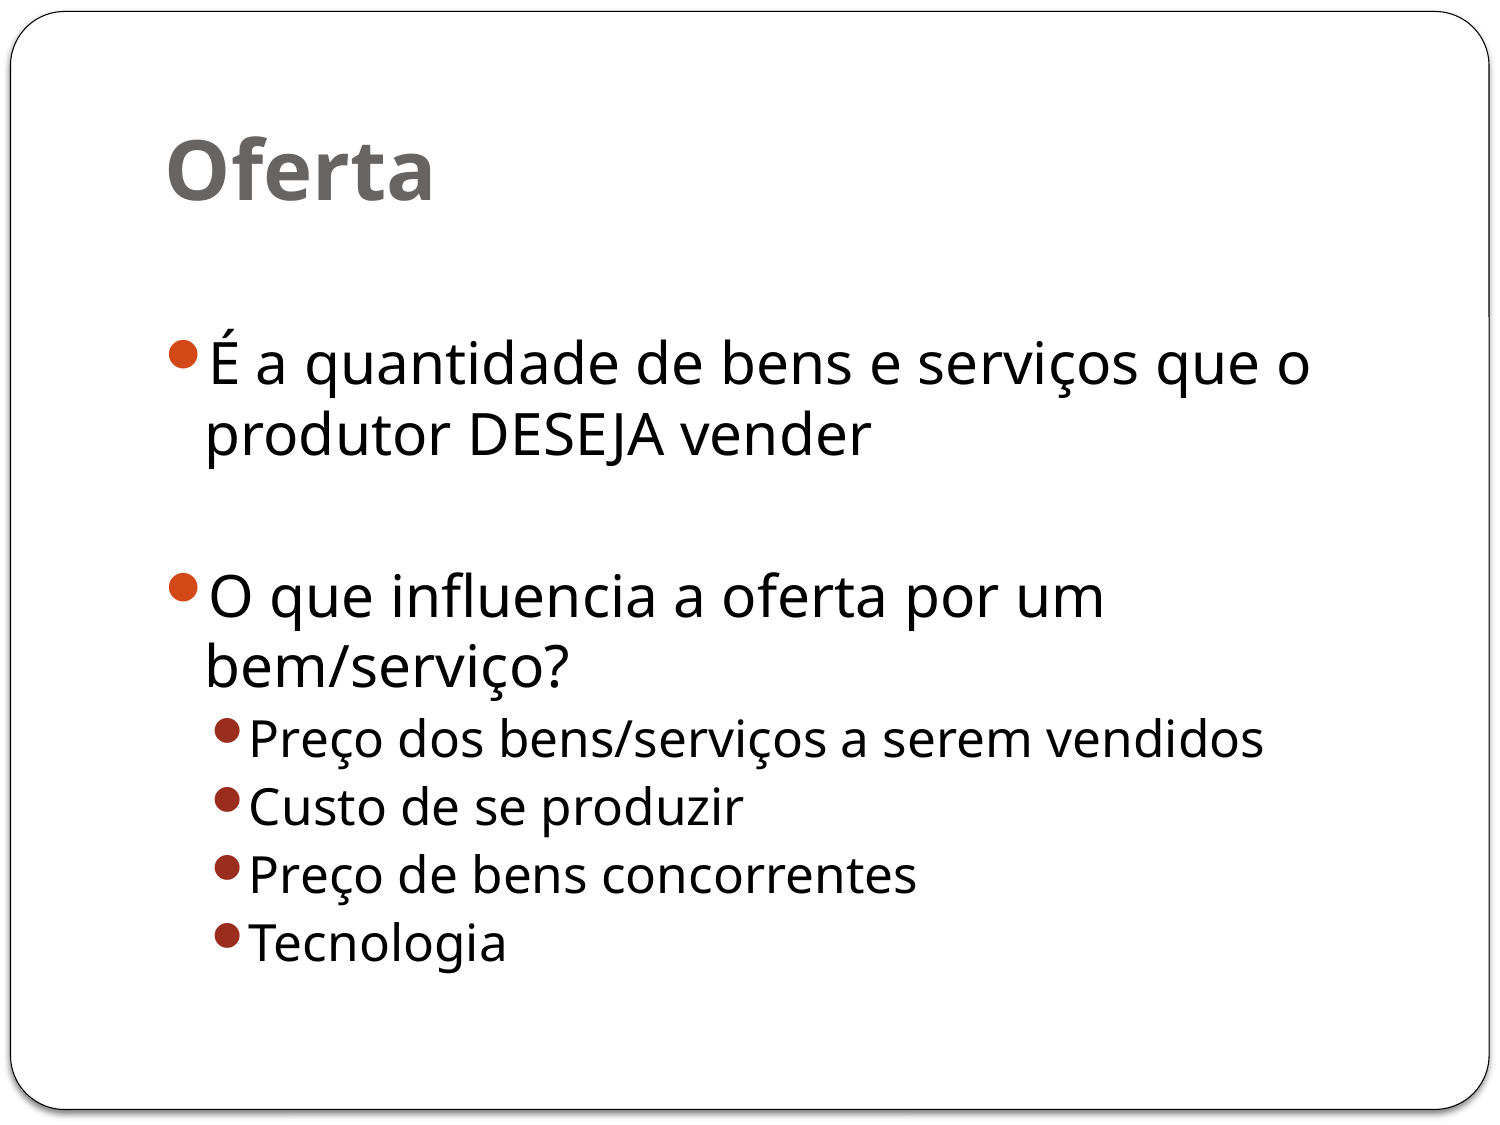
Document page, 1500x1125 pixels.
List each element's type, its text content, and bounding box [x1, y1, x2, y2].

list É a quantidade de bens e serviços que o produtor DESEJA vender O que influencia a oferta por um bem/serviço? Preço dos bens/serviços a serem vendidos Custo de se produzir Preço de bens concorrentes Tecnologia [150, 237, 1425, 988]
title Oferta [150, 45, 1425, 233]
